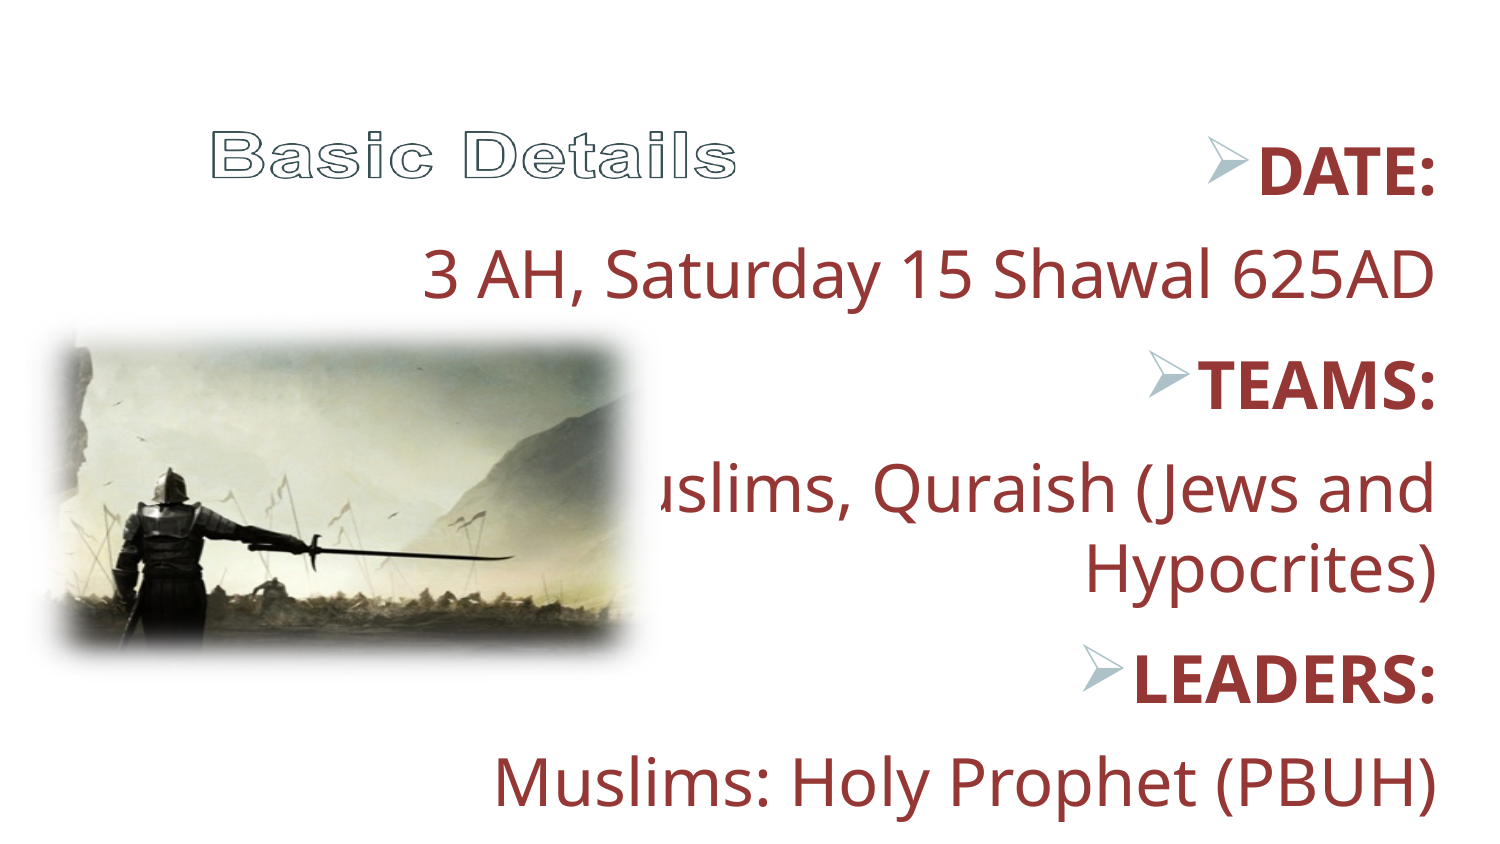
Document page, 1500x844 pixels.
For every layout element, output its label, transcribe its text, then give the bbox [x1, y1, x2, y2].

text_box DATE: 3 AH, Saturday 15 Shawal 625AD TEAMS: Muslims, Quraish (Jews and Hypocrites) LEADERS: Muslims: Holy Prophet (PBUH) Quraish: Abu Sufyan PLACE: Uhud- a hill residing 3 miles to the North of Madinah [212, 103, 1438, 844]
picture [24, 309, 662, 692]
